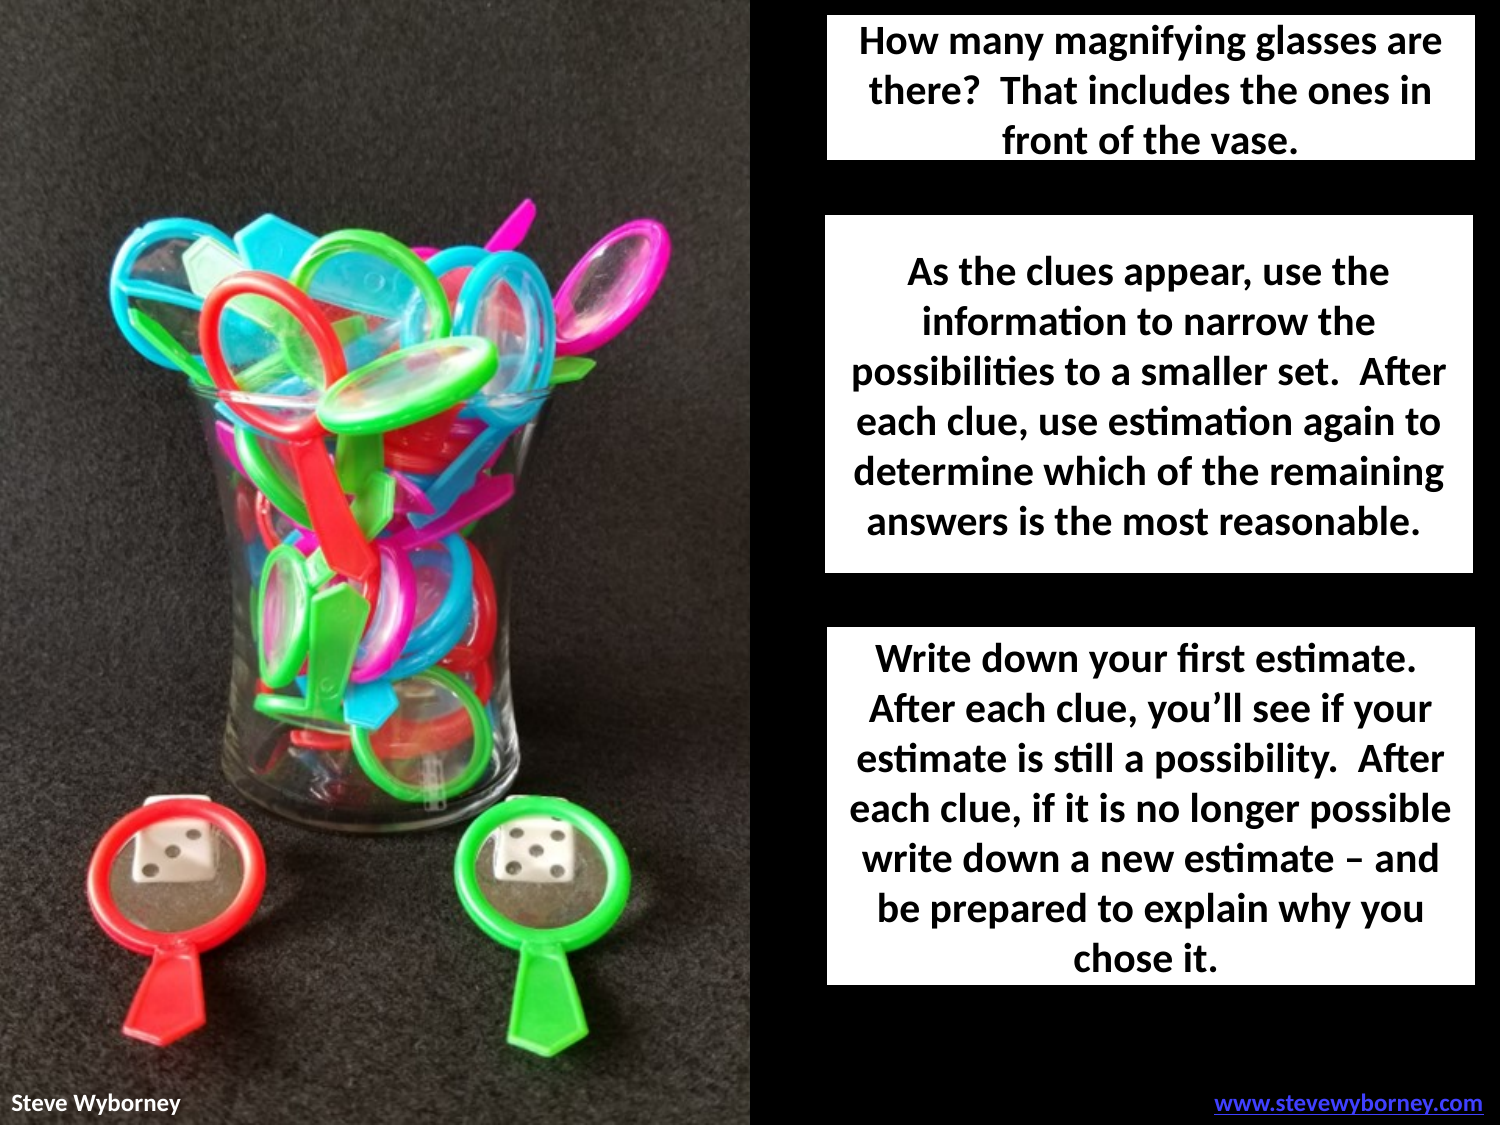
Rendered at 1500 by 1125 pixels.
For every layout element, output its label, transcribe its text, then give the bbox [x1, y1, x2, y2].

text_box As the clues appear, use the information to narrow the possibilities to a smaller set. After each clue, use estimation again to determine which of the remaining answers is the most reasonable. [821, 210, 1477, 577]
text_box www.stevewyborney.com [1199, 1079, 1499, 1125]
text_box Write down your first estimate. After each clue, you’ll see if your estimate is still a possibility. After each clue, if it is no longer possible write down a new estimate – and be prepared to explain why you chose it. [823, 623, 1479, 989]
picture [0, 0, 751, 1125]
text_box How many magnifying glasses are there? That includes the ones in front of the vase. [823, 10, 1479, 164]
